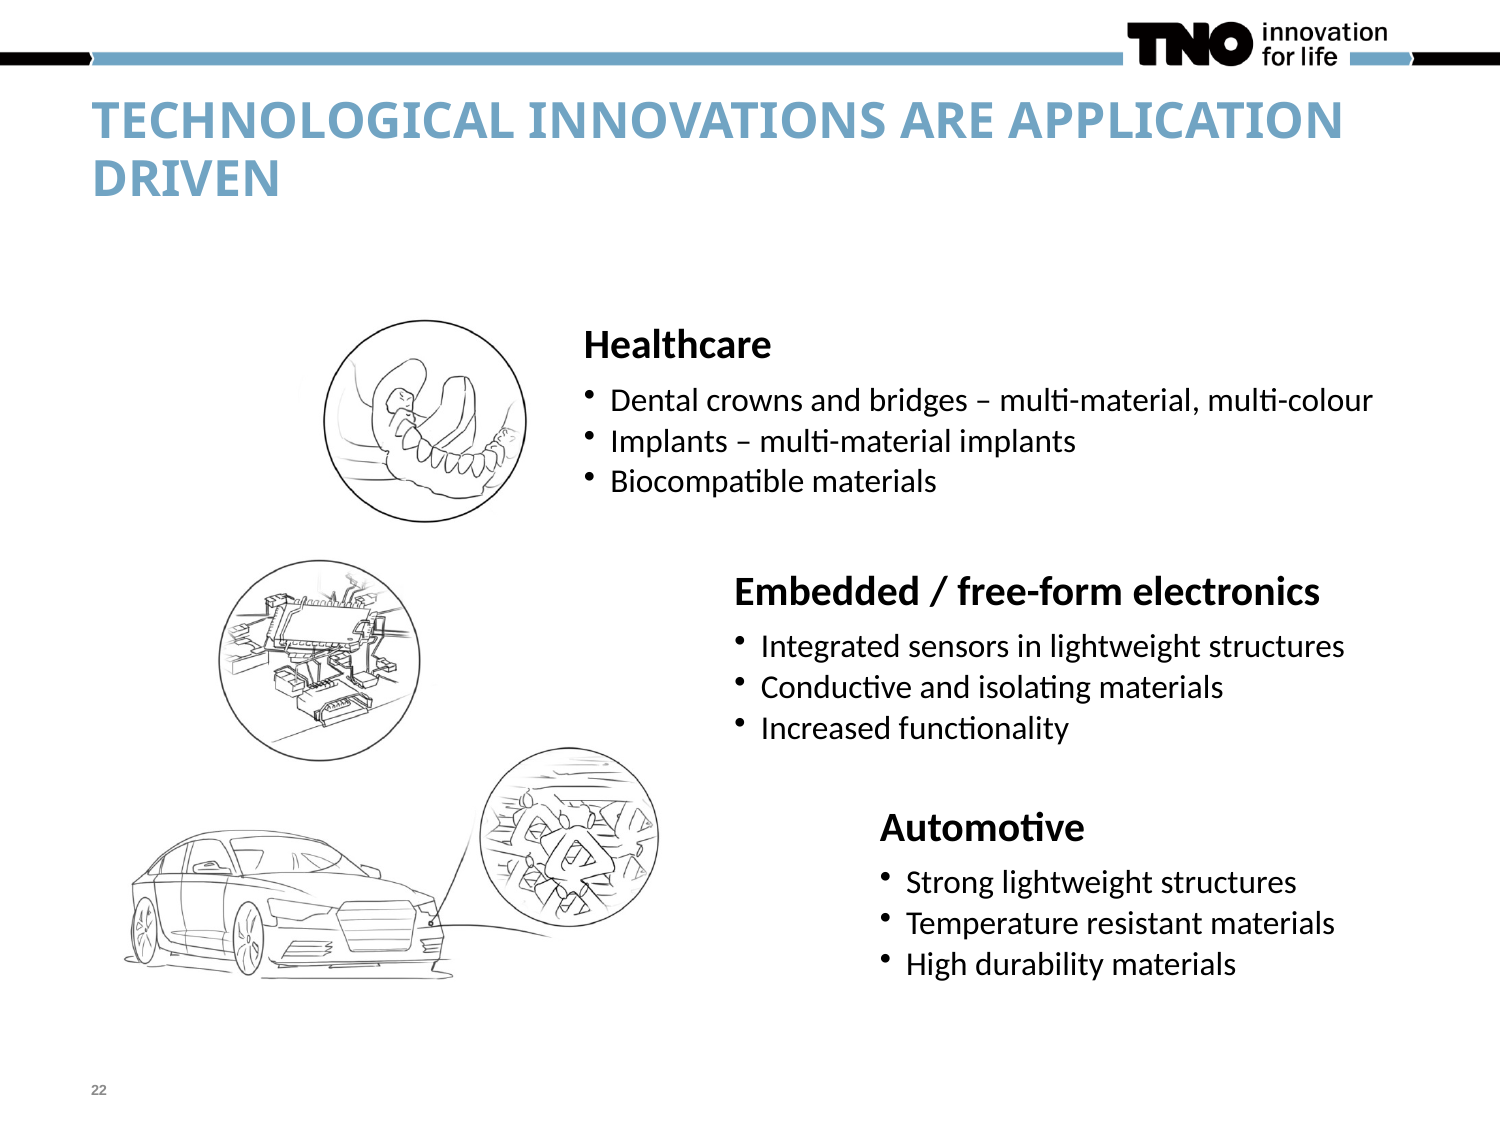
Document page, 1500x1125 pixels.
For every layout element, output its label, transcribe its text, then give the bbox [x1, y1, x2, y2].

text_box Embedded / free-form electronics Integrated sensors in lightweight structures Conductive and isolating materials Increased functionality [724, 558, 1376, 727]
title Technological innovations are application driven [91, 90, 1413, 209]
text_box Healthcare Dental crowns and bridges – multi-material, multi-colour Implants – multi-material implants Biocompatible materials [686, 311, 1400, 489]
picture [0, 0, 1500, 1059]
footer 22 [90, 1070, 800, 1099]
text_box Automotive Strong lightweight structures Temperature resistant materials High durability materials [869, 795, 1400, 964]
